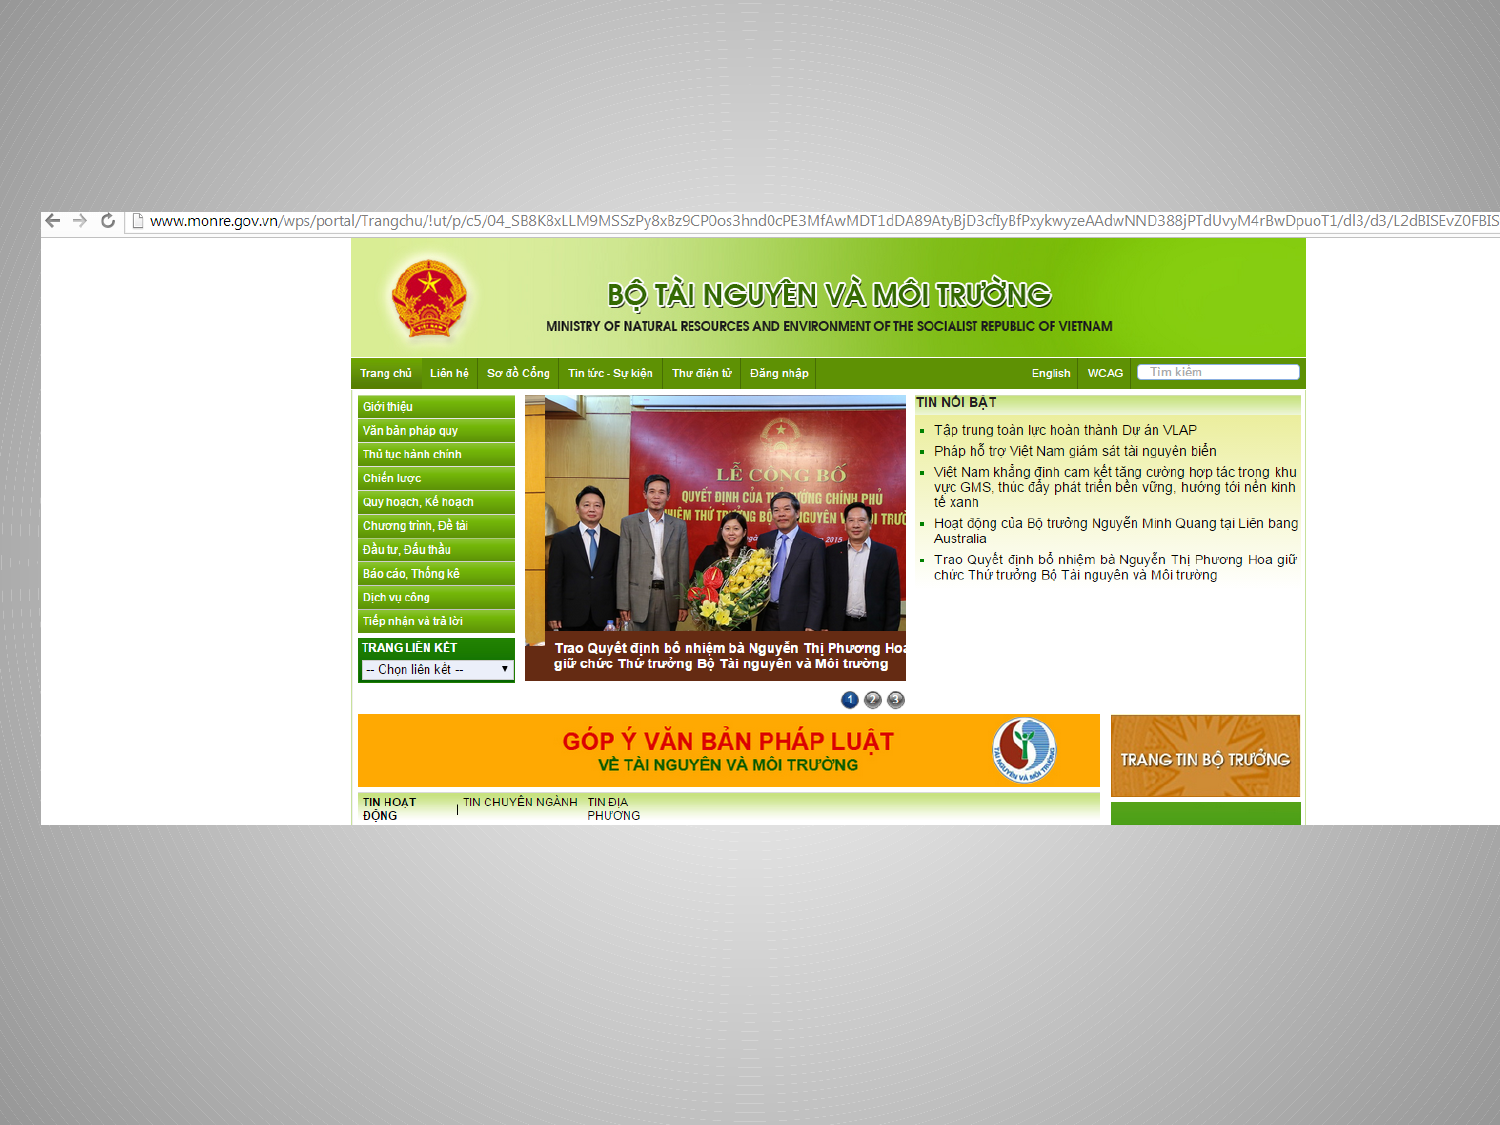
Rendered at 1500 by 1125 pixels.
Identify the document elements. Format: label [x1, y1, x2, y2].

picture [41, 212, 1500, 826]
